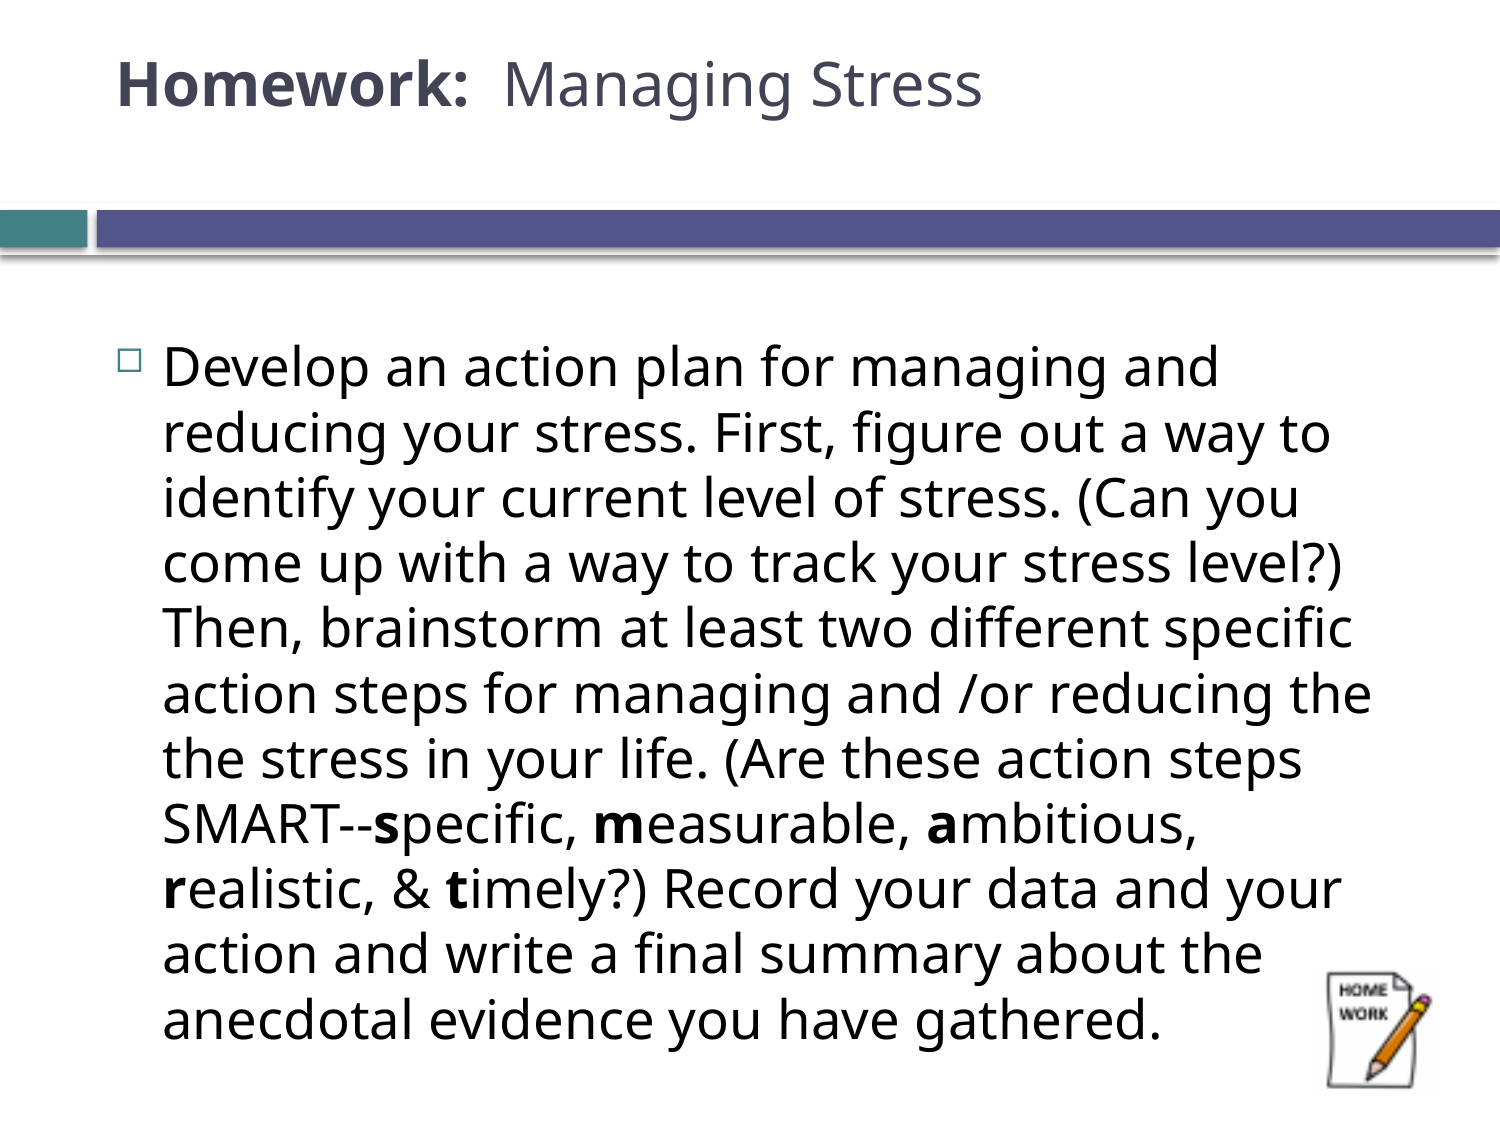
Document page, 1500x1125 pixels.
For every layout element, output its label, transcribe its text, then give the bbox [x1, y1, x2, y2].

title Homework: Managing Stress [100, 37, 1438, 200]
list Develop an action plan for managing and reducing your stress. First, figure out a way to identify your current level of stress. (Can you come up with a way to track your stress level?) Then, brainstorm at least two different specific action steps for managing and /or reducing the the stress in your life. (Are these action steps SMART--specific, measurable, ambitious, realistic, & timely?) Record your data and your action and write a final summary about the anecdotal evidence you have gathered. [100, 324, 1438, 1063]
picture [1312, 968, 1439, 1098]
